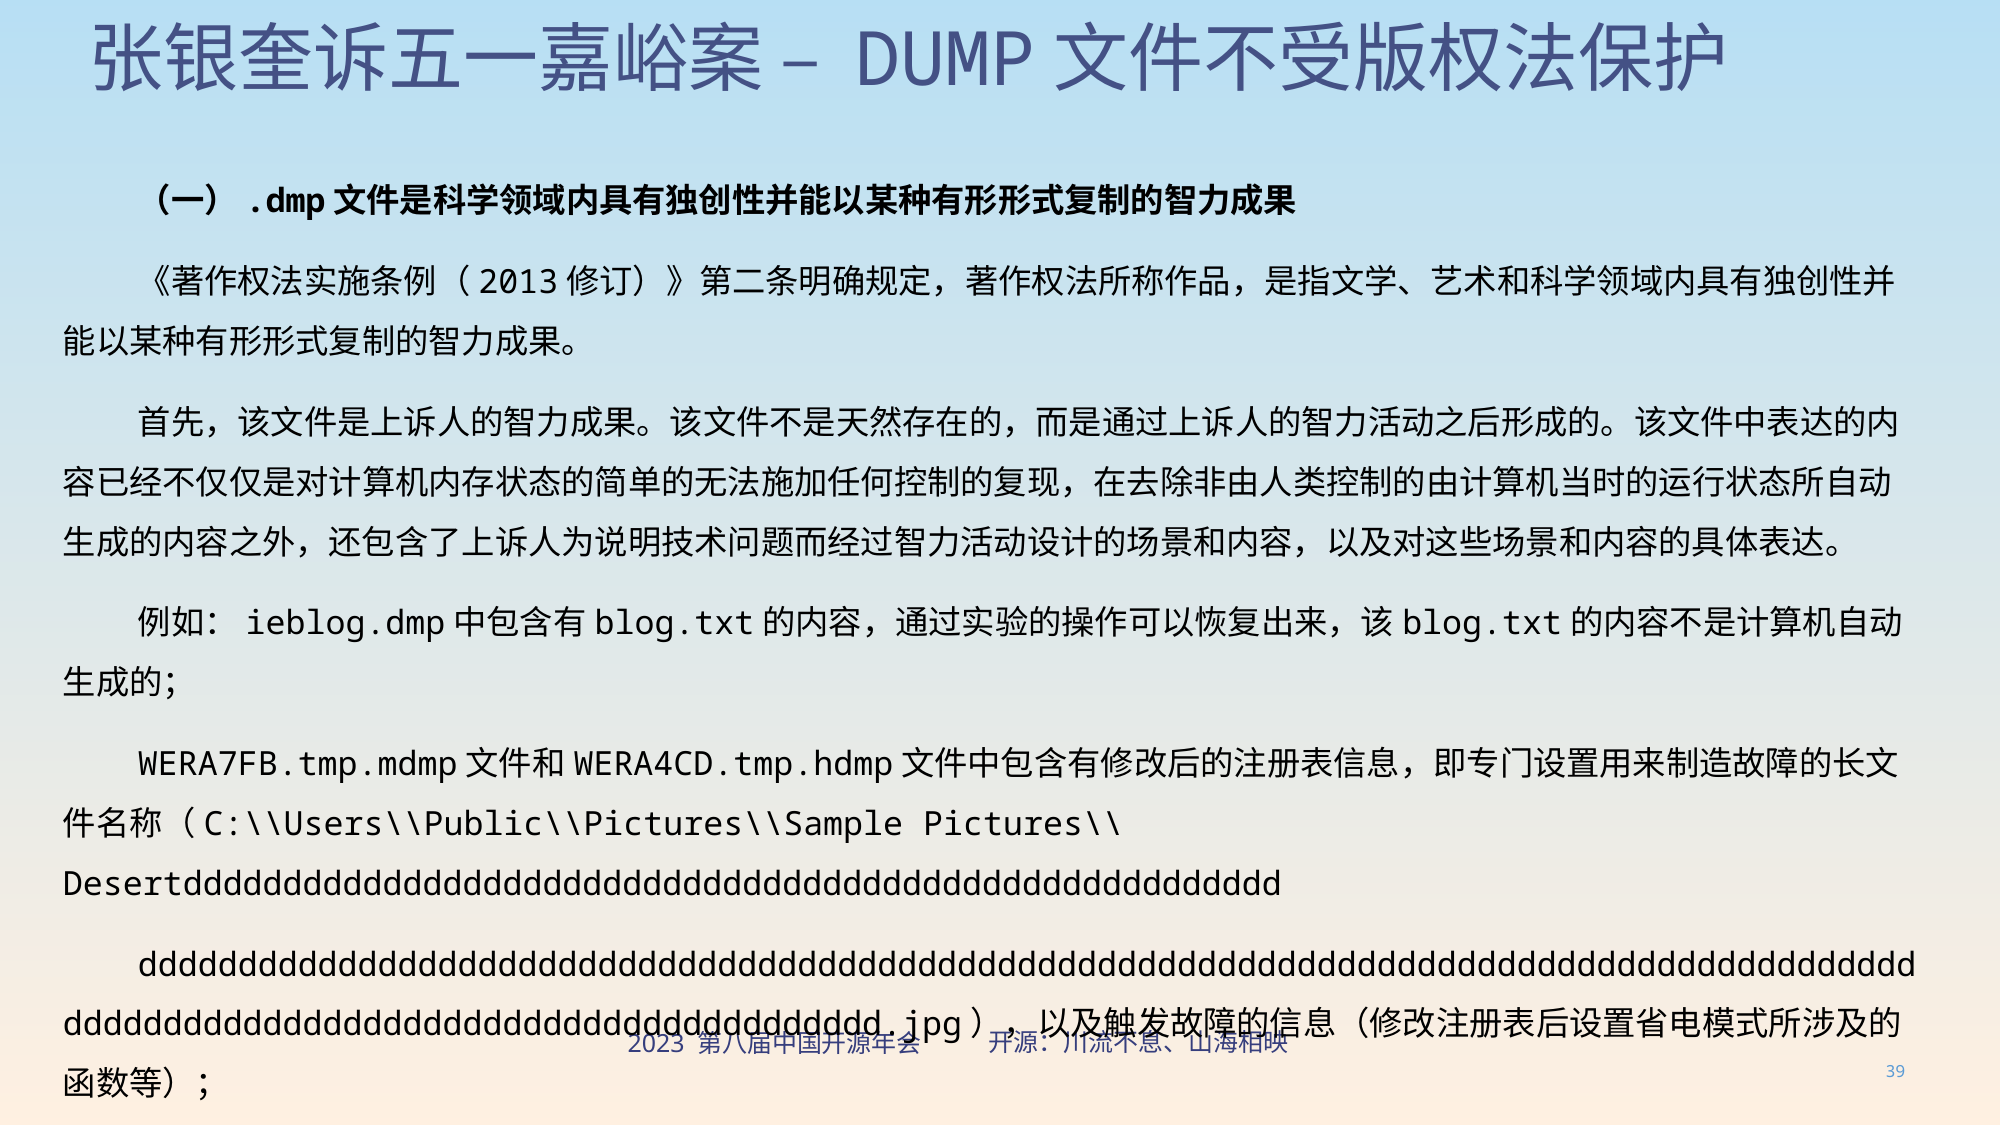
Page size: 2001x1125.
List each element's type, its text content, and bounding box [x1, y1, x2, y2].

text_box （一）.dmp文件是科学领域内具有独创性并能以某种有形形式复制的智力成果 《著作权法实施条例（2013修订）》第二条明确规定，著作权法所称作品，是指文学、艺术和科学领域内具有独创性并能以某种有形形式复制的智力成果。 首先，该文件是上诉人的智力成果。该文件不是天然存在的，而是通过上诉人的智力活动之后形成的。该文件中表达的内容已经不仅仅是对计算机内存状态的简单的无法施加任何控制的复现，在去除非由人类控制的由计算机当时的运行状态所自动生成的内容之外，还包含了上诉人为说明技术问题而经过智力活动设计的场景和内容，以及对这些场景和内容的具体表达。 例如：ieblog.dmp中包含有blog.txt的内容，通过实验的操作可以恢复出来，该blog.txt的内容不是计算机自动生成的； WERA7FB.tmp.mdmp文件和WERA4CD.tmp.hdmp文件中包含有修改后的注册表信息，即专门设置用来制造故障的长文件名称（C:\\Users\\Public\\Pictures\\Sample Pictures\\Desertddddddddddddddddddddddddddddddddddddddddddddddddddddddd dddddddddddddddddddddddddddddddddddddddddddddddddddddddddddddddddddddddddddddddddddddddddddddddddddddddddddddddddddddddddddddddddd.jpg），以及触发故障的信息（修改注册表后设置省电模式所涉及的函数等）； MEMORY.DMP中包含有出错的驱动程序realbug.c的信息以及触发故障的信息。 [62, 159, 1920, 1125]
text_box 39 [1798, 1061, 1906, 1091]
title 张银奎诉五一嘉峪案 – DUMP文件不受版权法保护 [73, 23, 1954, 100]
